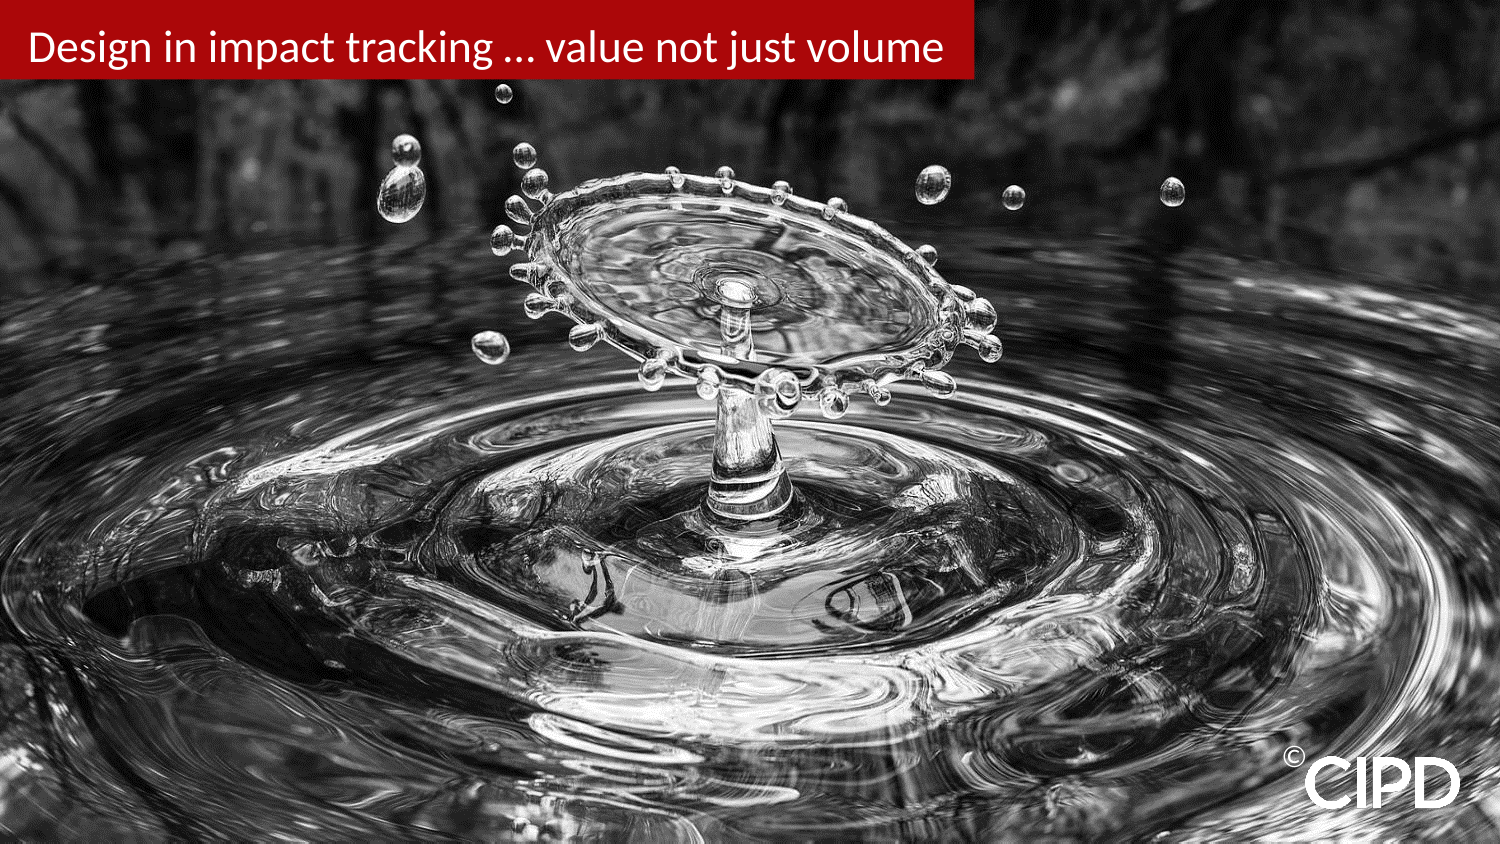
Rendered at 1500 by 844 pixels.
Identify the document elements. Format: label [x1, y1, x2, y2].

picture [0, 0, 1500, 844]
text_box [1266, 728, 1460, 810]
